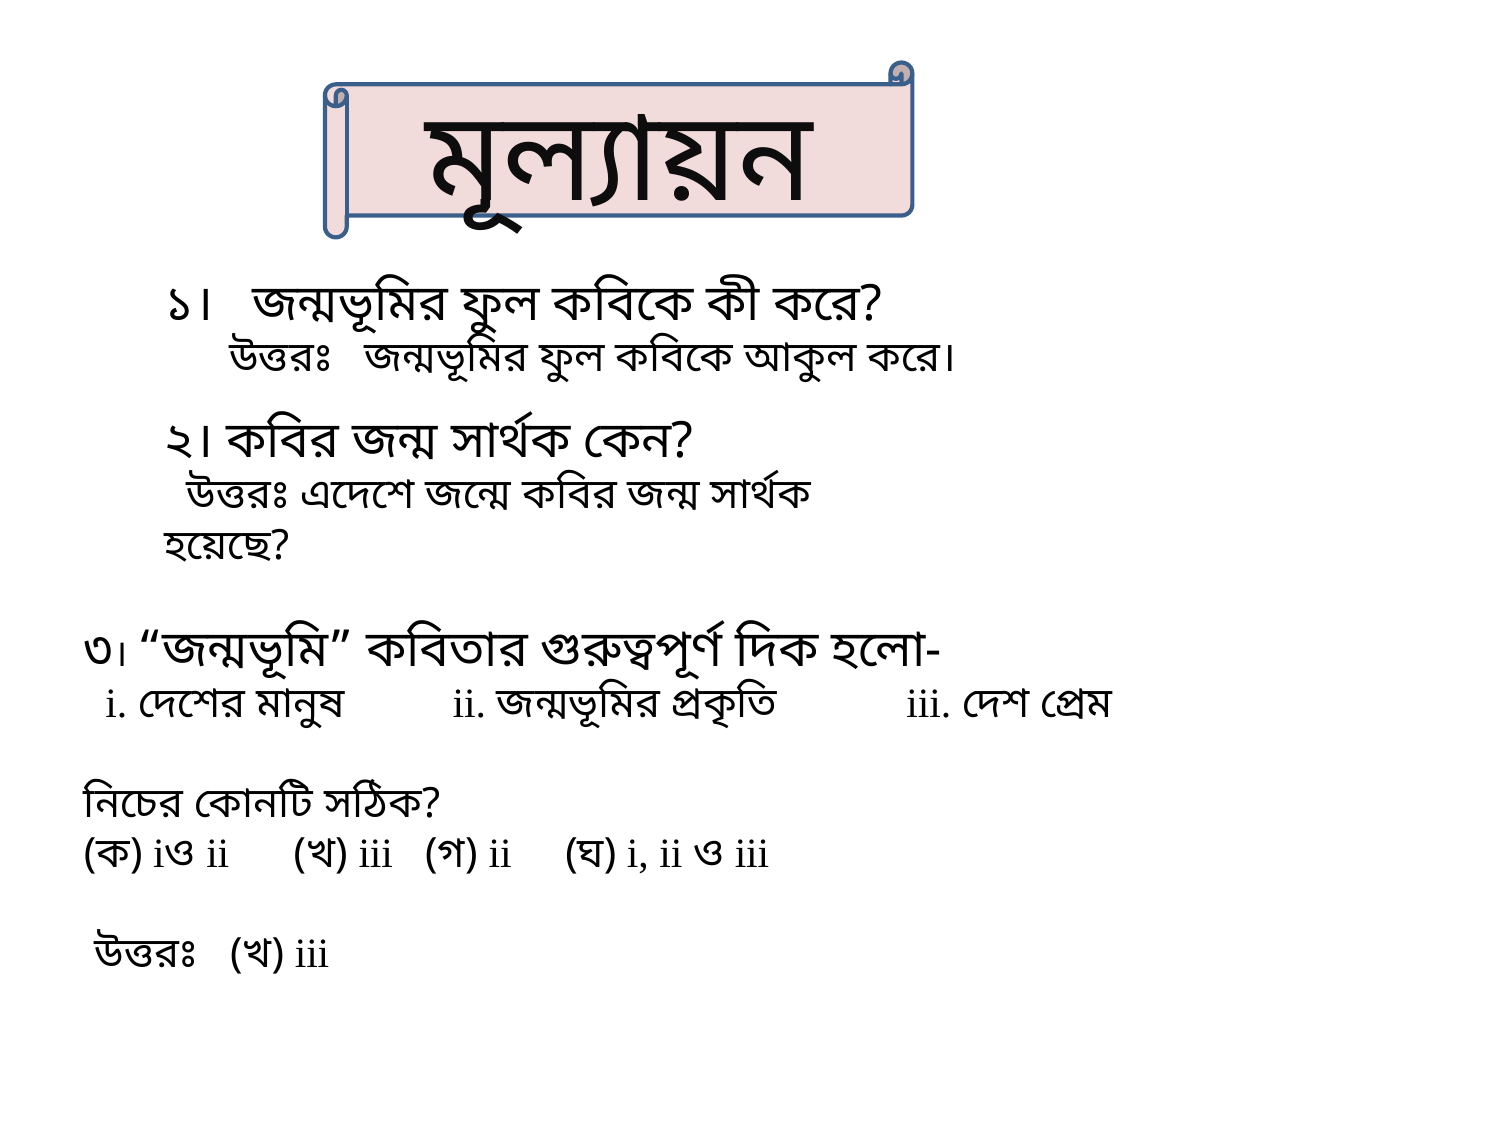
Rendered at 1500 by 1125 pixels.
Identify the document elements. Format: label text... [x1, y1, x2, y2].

text_box ১। জন্মভূমির ফুল কবিকে কী করে? উত্তরঃ জন্মভূমির ফুল কবিকে আকুল করে। [149, 262, 1275, 388]
text_box ৩। “জন্মভূমি” কবিতার গুরুত্বপূর্ণ দিক হলো- i. দেশের মানুষ ii. জন্মভূমির প্রকৃতি iii. দেশ প্রেম নিচের কোনটি সঠিক? (ক) iও ii (খ) iii (গ) ii (ঘ) i, ii ও iii উত্তরঃ (খ) iii [69, 608, 1128, 984]
text_box ২। কবির জন্ম সার্থক কেন? উত্তরঃ এদেশে জন্মে কবির জন্ম সার্থক হয়েছে? [150, 399, 950, 685]
text_box মূল্যায়ন [322, 60, 915, 240]
